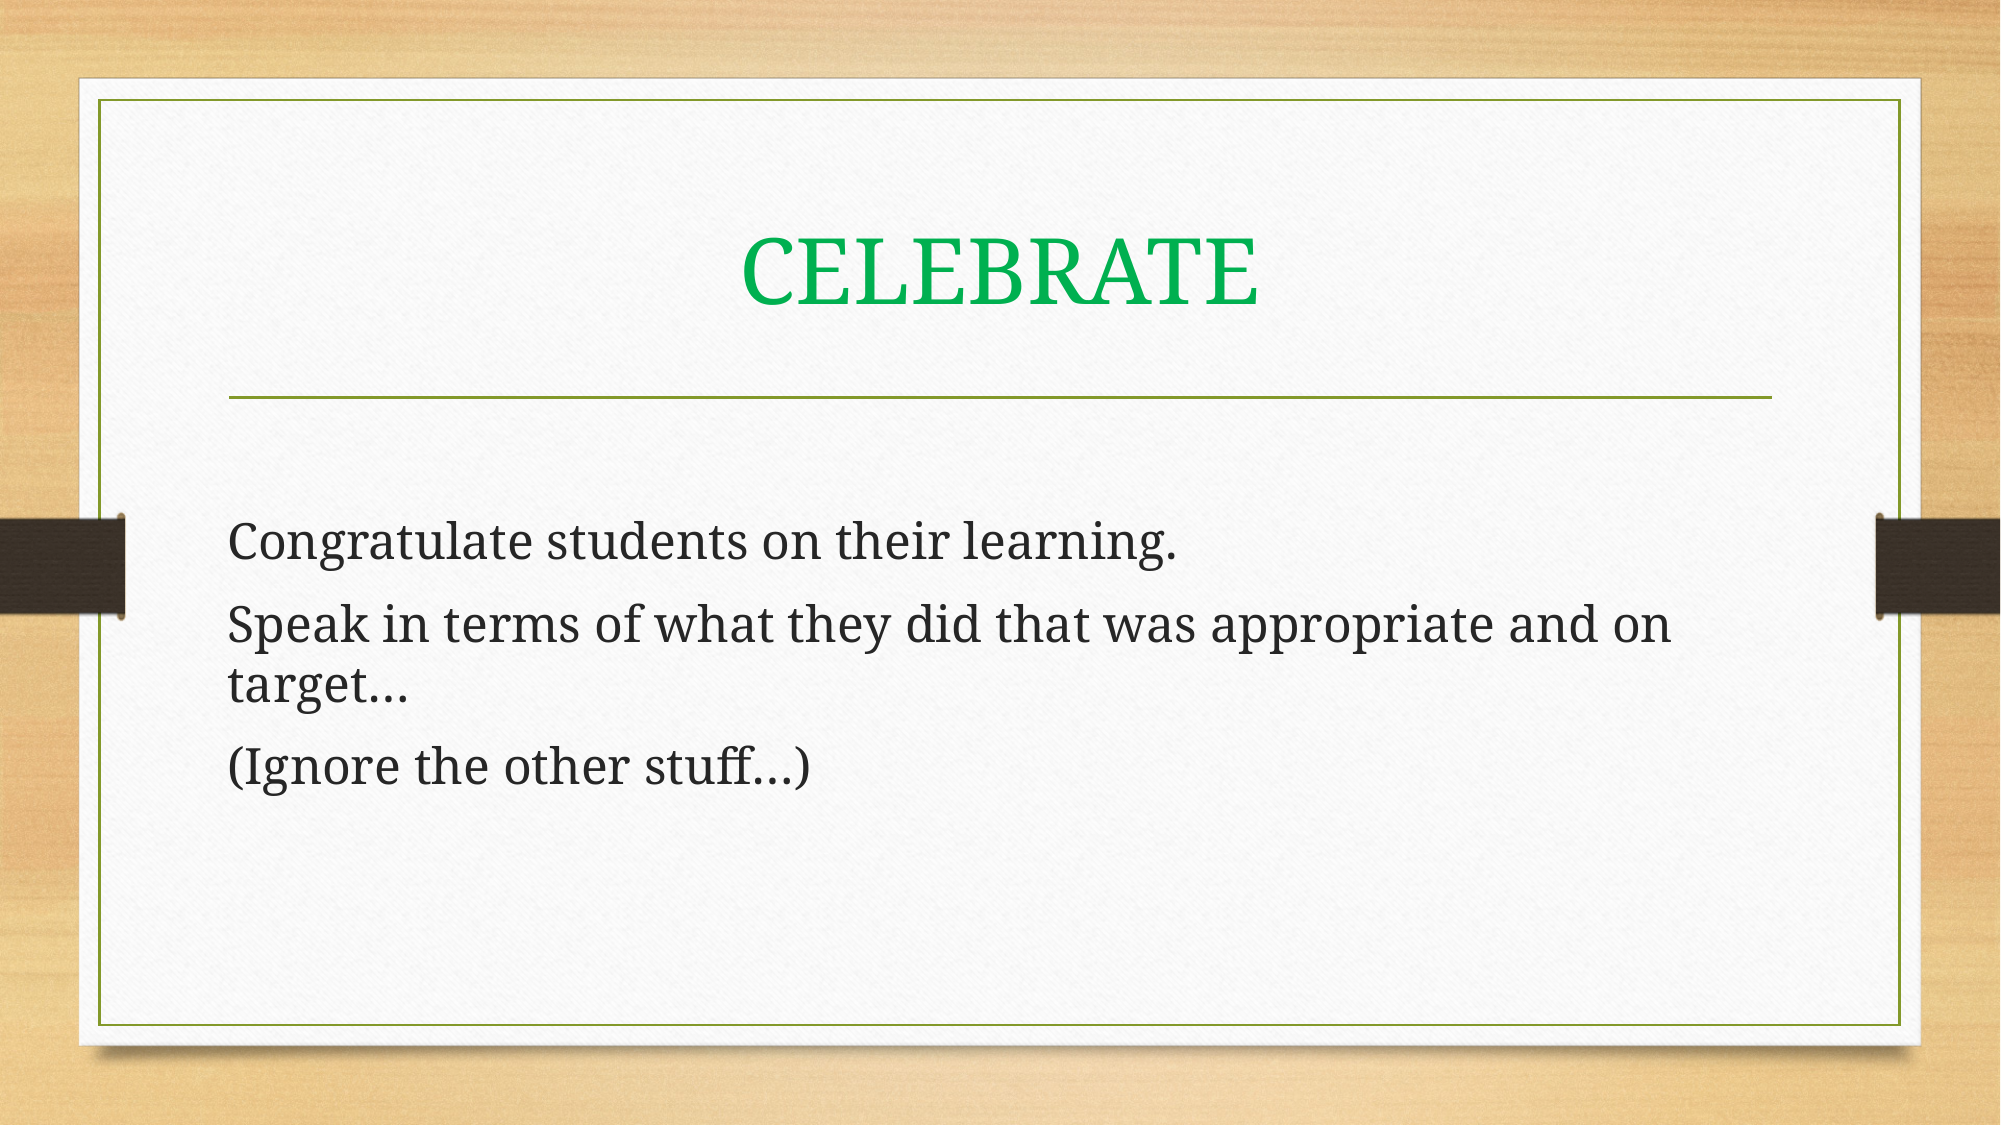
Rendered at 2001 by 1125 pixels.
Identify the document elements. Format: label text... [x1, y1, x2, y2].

picture [0, 0, 2001, 1125]
title CELEBRATE [212, 161, 1788, 375]
list Congratulate students on their learning. Speak in terms of what they did that was appropriate and on target… (Ignore the other stuff…) [212, 419, 1788, 964]
